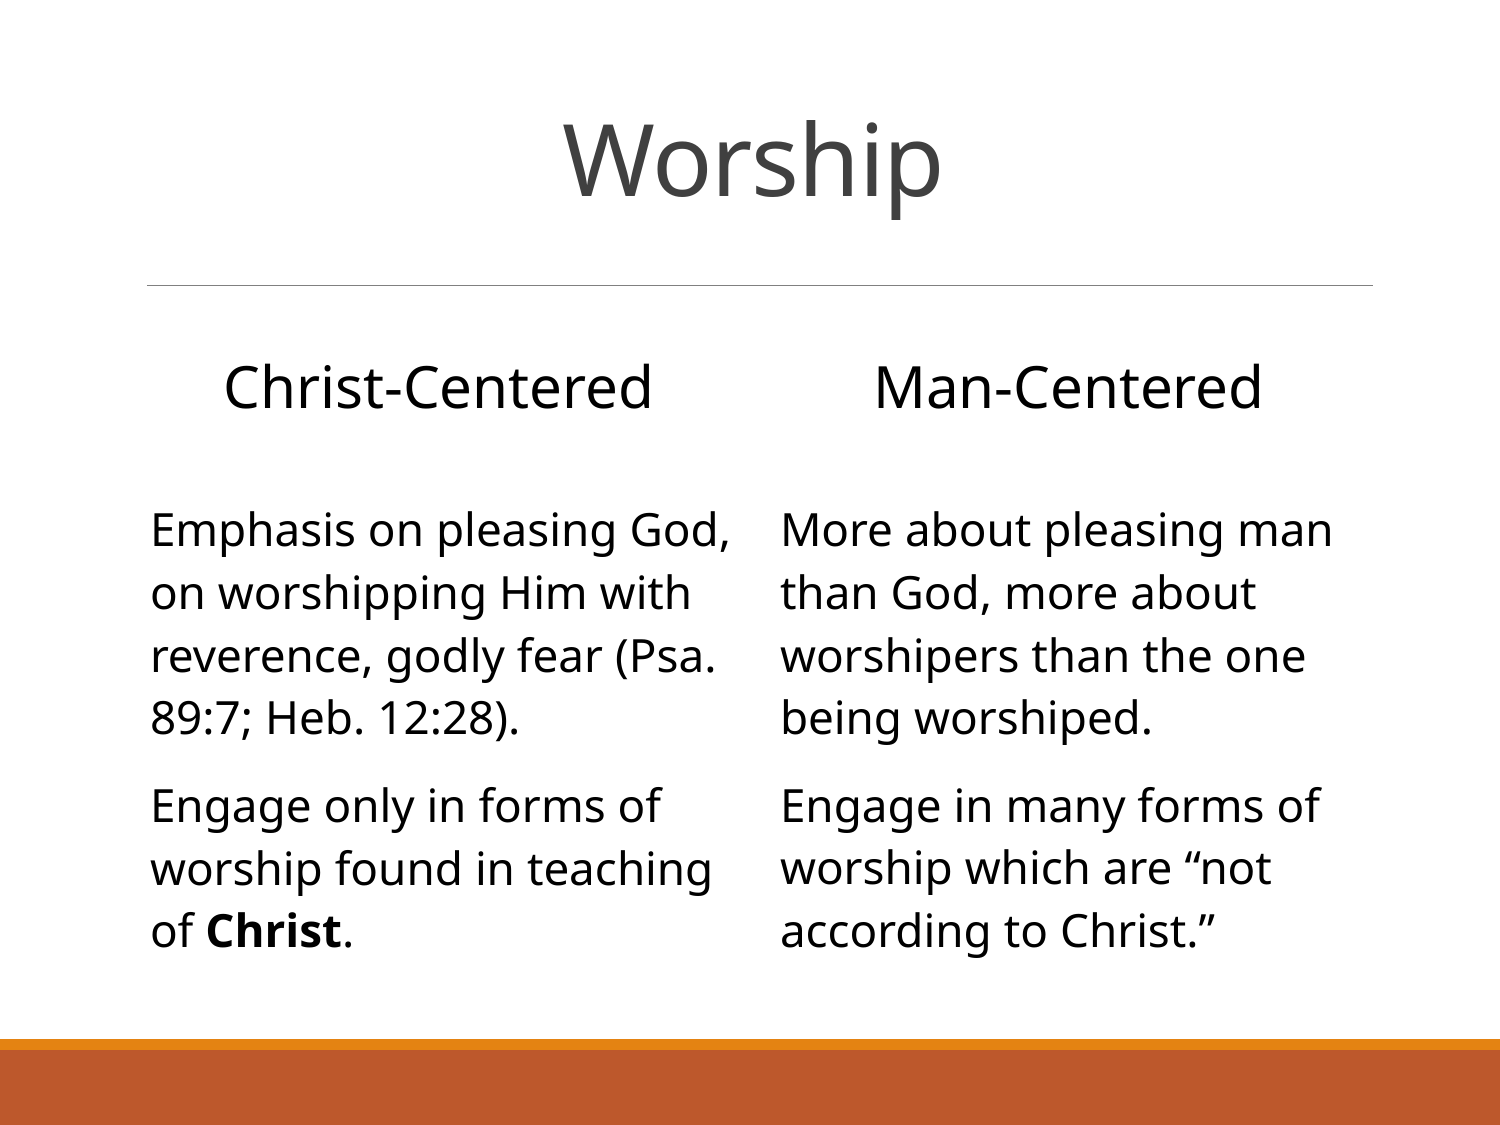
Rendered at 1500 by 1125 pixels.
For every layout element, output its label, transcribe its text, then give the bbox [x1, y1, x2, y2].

list Christ-Centered [135, 329, 743, 450]
list Man-Centered [765, 329, 1373, 450]
list More about pleasing man than God, more about worshipers than the one being worshiped. Engage in many forms of worship which are “not according to Christ.” [765, 450, 1373, 1000]
list Emphasis on pleasing God, on worshipping Him with reverence, godly fear (Psa. 89:7; Heb. 12:28). Engage only in forms of worship found in teaching of Christ. [135, 450, 743, 1000]
title Worship [135, 47, 1373, 285]
